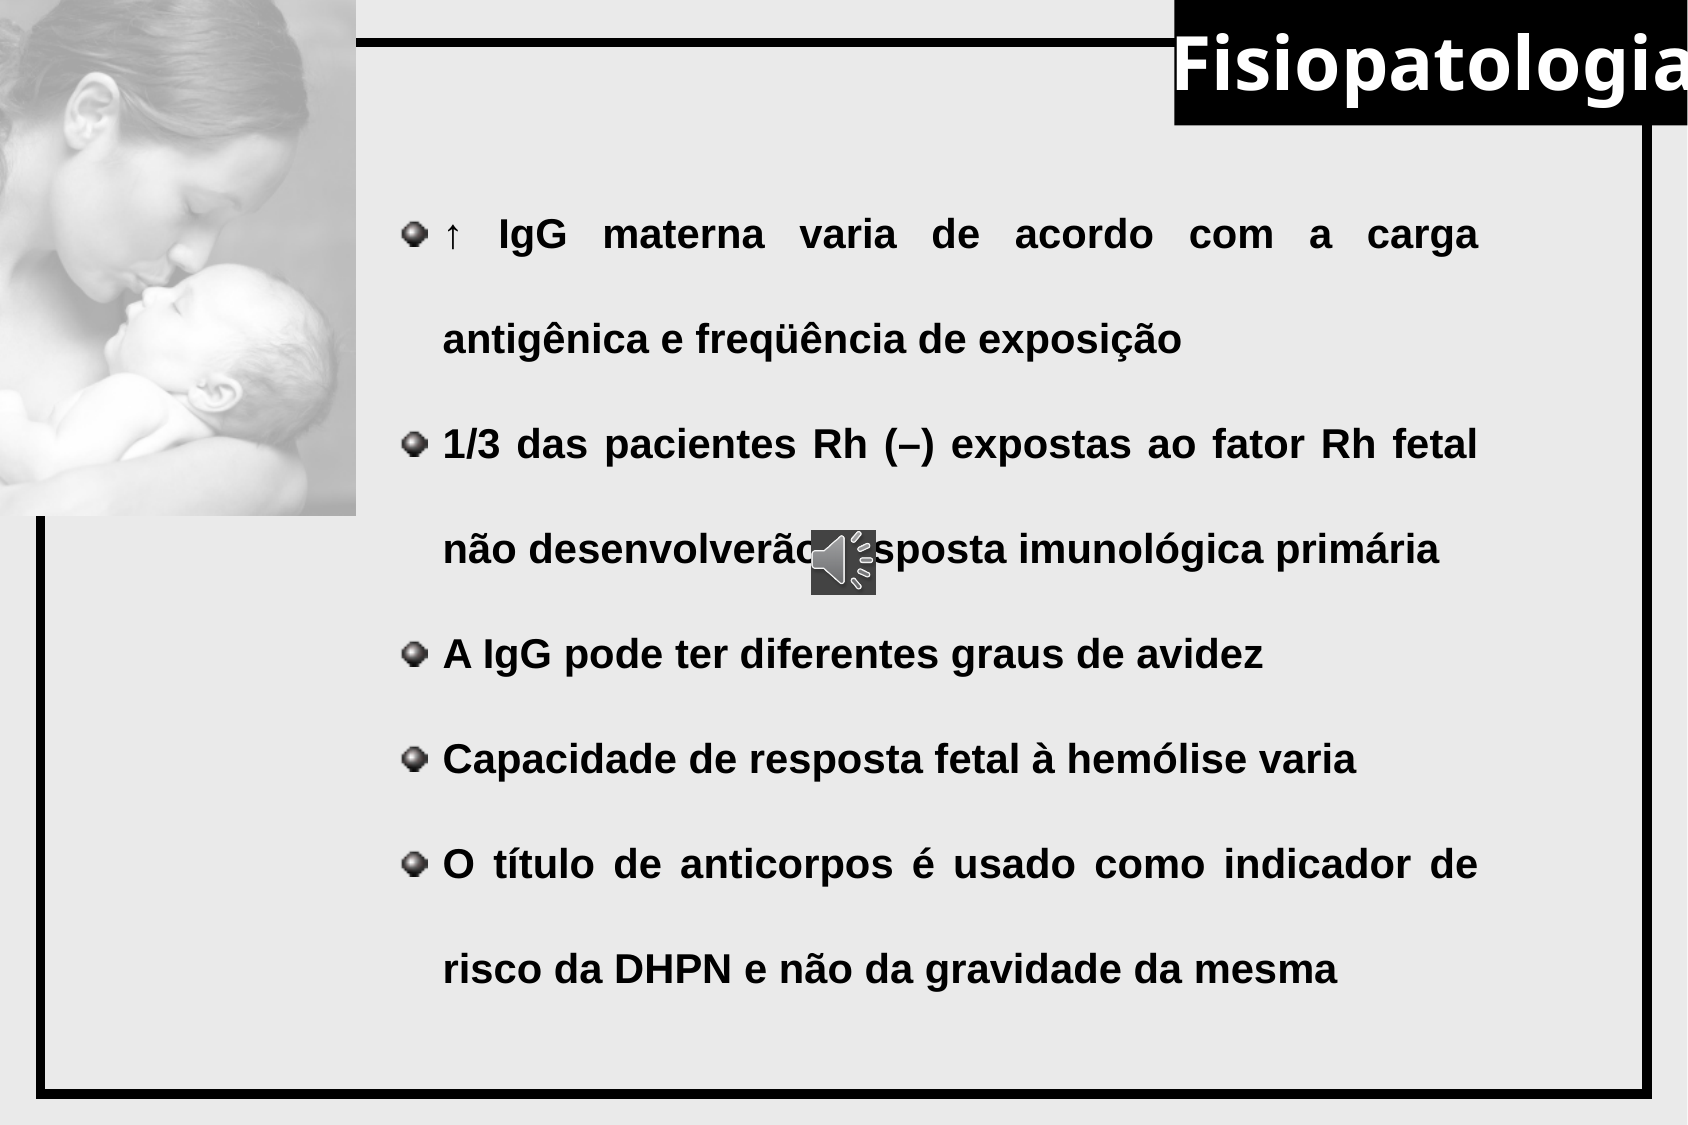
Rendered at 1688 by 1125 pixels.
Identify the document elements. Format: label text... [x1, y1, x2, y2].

picture [397, 742, 428, 772]
picture [397, 847, 428, 877]
picture [0, 0, 357, 516]
picture [397, 217, 428, 247]
text_box ↑ IgG materna varia de acordo com a carga antigênica e freqüência de exposição 1/3 das pacientes Rh (–) expostas ao fator Rh fetal não desenvolverão resposta imunológica primária A IgG pode ter diferentes graus de avidez Capacidade de resposta fetal à hemólise varia O título de anticorpos é usado como indicador de risco da DHPN e não da gravidade da mesma [383, 144, 1494, 1000]
picture [397, 637, 428, 667]
picture [810, 528, 878, 597]
picture [397, 427, 428, 457]
text_box [40, 42, 1647, 1094]
text_box Fisiopatologia [1174, 0, 1688, 126]
